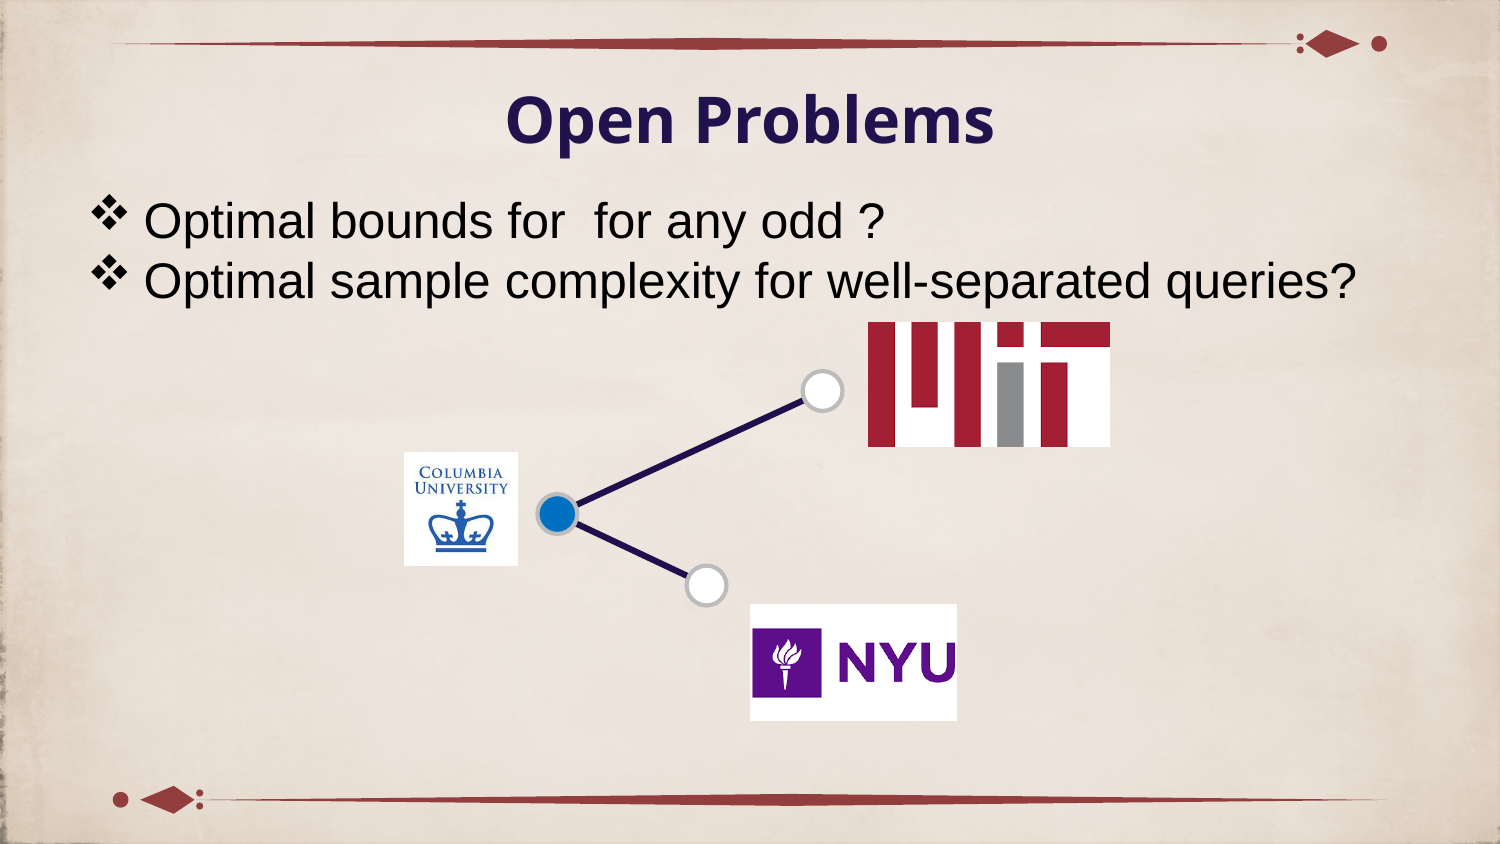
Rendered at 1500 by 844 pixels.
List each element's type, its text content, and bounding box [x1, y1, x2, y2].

title Open Problems [118, 72, 1382, 167]
picture [0, 0, 1500, 844]
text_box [404, 322, 1110, 721]
